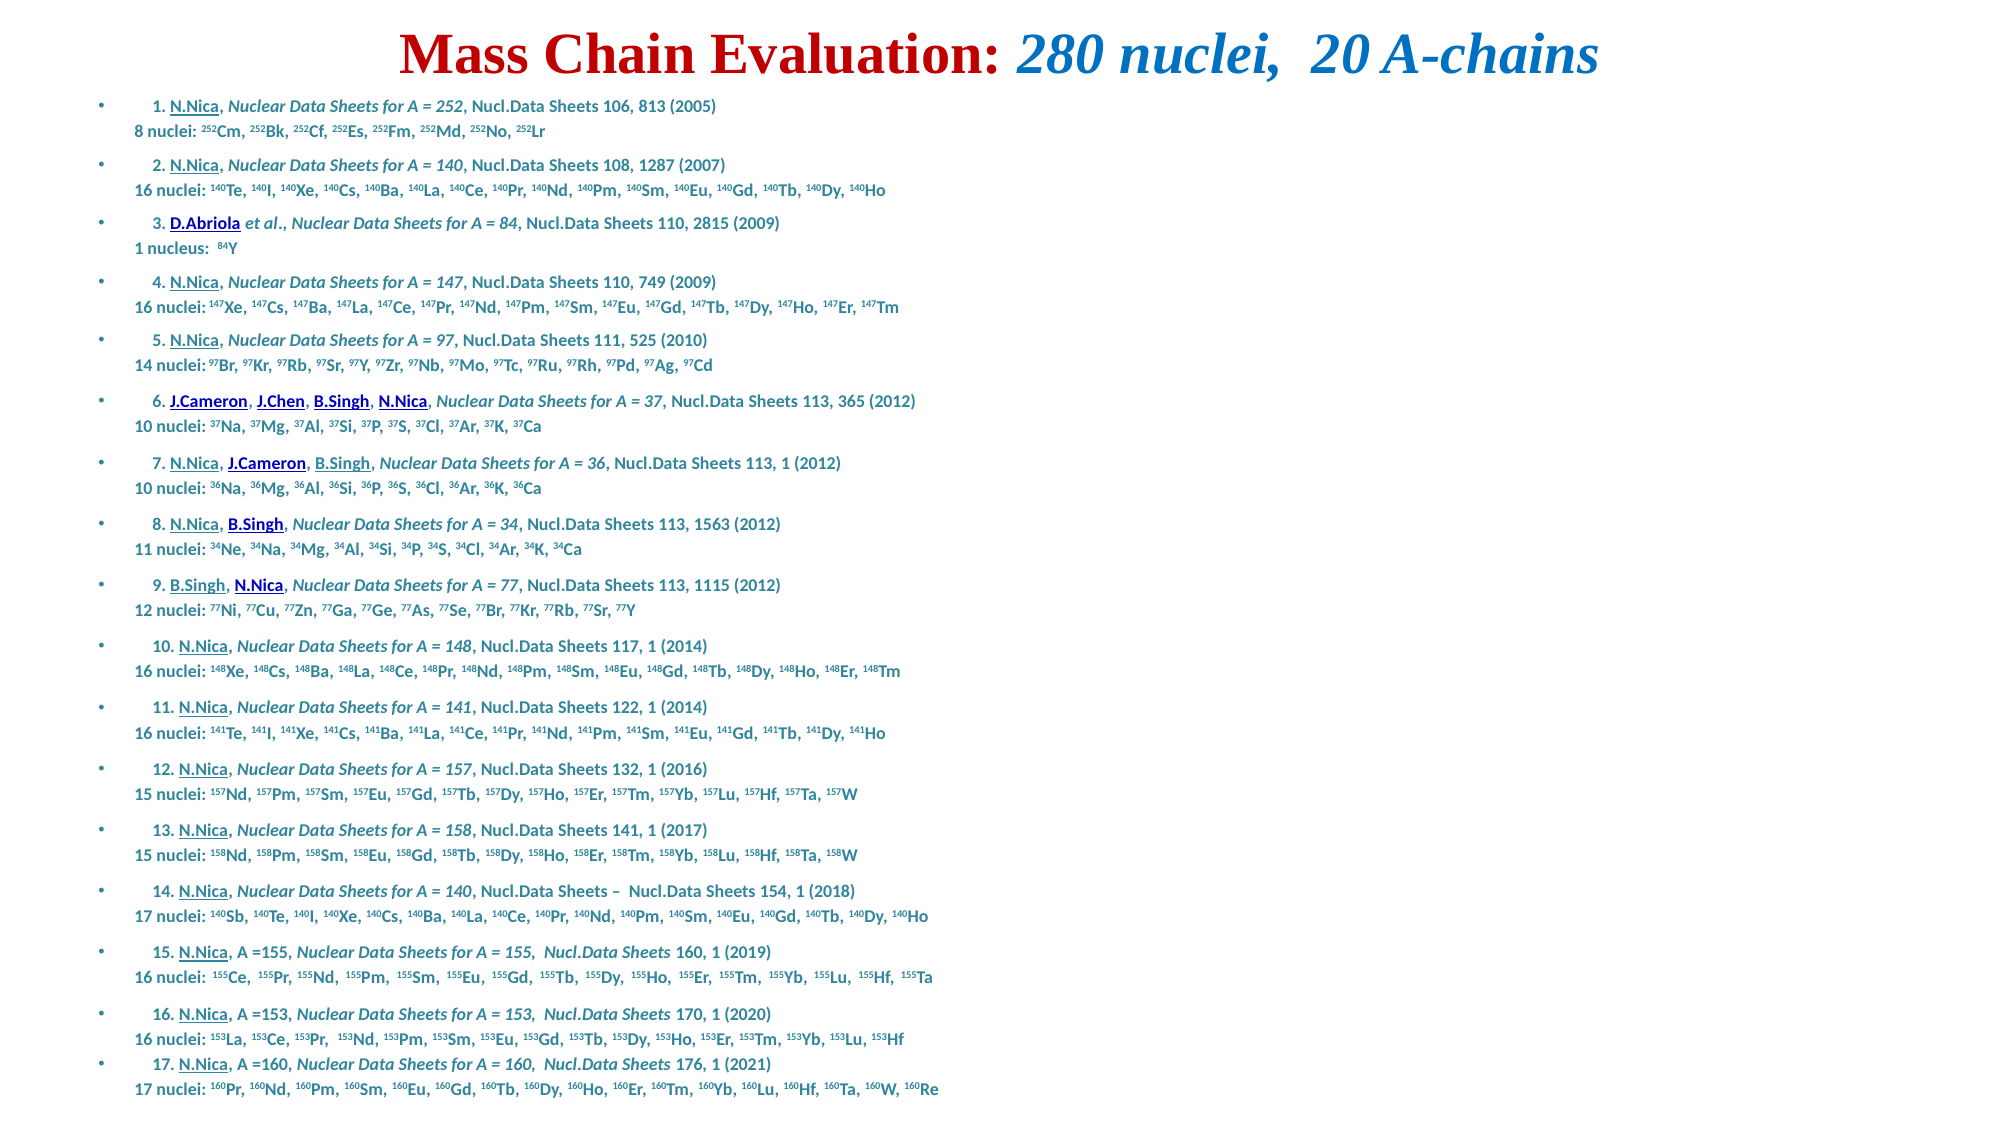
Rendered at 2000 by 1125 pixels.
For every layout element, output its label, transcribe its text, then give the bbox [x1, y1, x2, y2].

title Mass Chain Evaluation: 280 nuclei, 20 A-chains [99, 0, 1900, 87]
list 1. N.Nica, Nuclear Data Sheets for A = 252, Nucl.Data Sheets 106, 813 (2005) 8 nuclei: 252Cm, 252Bk, 252Cf, 252Es, 252Fm, 252Md, 252No, 252Lr 2. N.Nica, Nuclear Data Sheets for A = 140, Nucl.Data Sheets 108, 1287 (2007) 16 nuclei: 140Te, 140I, 140Xe, 140Cs, 140Ba, 140La, 140Ce, 140Pr, 140Nd, 140Pm, 140Sm, 140Eu, 140Gd, 140Tb, 140Dy, 140Ho 3. D.Abriola et al., Nuclear Data Sheets for A = 84, Nucl.Data Sheets 110, 2815 (2009) 1 nucleus: 84Y 4. N.Nica, Nuclear Data Sheets for A = 147, Nucl.Data Sheets 110, 749 (2009) 16 nuclei: 147Xe, 147Cs, 147Ba, 147La, 147Ce, 147Pr, 147Nd, 147Pm, 147Sm, 147Eu, 147Gd, 147Tb, 147Dy, 147Ho, 147Er, 147Tm 5. N.Nica, Nuclear Data Sheets for A = 97, Nucl.Data Sheets 111, 525 (2010) 14 nuclei: 97Br, 97Kr, 97Rb, 97Sr, 97Y, 97Zr, 97Nb, 97Mo, 97Tc, 97Ru, 97Rh, 97Pd, 97Ag, 97Cd 6. J.Cameron, J.Chen, B.Singh, N.Nica, Nuclear Data Sheets for A = 37, Nucl.Data Sheets 113, 365 (2012) 10 nuclei: 37Na, 37Mg, 37Al, 37Si, 37P, 37S, 37Cl, 37Ar, 37K, 37Ca 7. N.Nica, J.Cameron, B.Singh, Nuclear Data Sheets for A = 36, Nucl.Data Sheets 113, 1 (2012) 10 nuclei: 36Na, 36Mg, 36Al, 36Si, 36P, 36S, 36Cl, 36Ar, 36K, 36Ca 8. N.Nica, B.Singh, Nuclear Data Sheets for A = 34, Nucl.Data Sheets 113, 1563 (2012) 11 nuclei: 34Ne, 34Na, 34Mg, 34Al, 34Si, 34P, 34S, 34Cl, 34Ar, 34K, 34Ca 9. B.Singh, N.Nica, Nuclear Data Sheets for A = 77, Nucl.Data Sheets 113, 1115 (2012) 12 nuclei: 77Ni, 77Cu, 77Zn, 77Ga, 77Ge, 77As, 77Se, 77Br, 77Kr, 77Rb, 77Sr, 77Y 10. N.Nica, Nuclear Data Sheets for A = 148, Nucl.Data Sheets 117, 1 (2014) 16 nuclei: 148Xe, 148Cs, 148Ba, 148La, 148Ce, 148Pr, 148Nd, 148Pm, 148Sm, 148Eu, 148Gd, 148Tb, 148Dy, 148Ho, 148Er, 148Tm 11. N.Nica, Nuclear Data Sheets for A = 141, Nucl.Data Sheets 122, 1 (2014) 16 nuclei: 141Te, 141I, 141Xe, 141Cs, 141Ba, 141La, 141Ce, 141Pr, 141Nd, 141Pm, 141Sm, 141Eu, 141Gd, 141Tb, 141Dy, 141Ho 12. N.Nica, Nuclear Data Sheets for A = 157, Nucl.Data Sheets 132, 1 (2016) 15 nuclei: 157Nd, 157Pm, 157Sm, 157Eu, 157Gd, 157Tb, 157Dy, 157Ho, 157Er, 157Tm, 157Yb, 157Lu, 157Hf, 157Ta, 157W 13. N.Nica, Nuclear Data Sheets for A = 158, Nucl.Data Sheets 141, 1 (2017) 15 nuclei: 158Nd, 158Pm, 158Sm, 158Eu, 158Gd, 158Tb, 158Dy, 158Ho, 158Er, 158Tm, 158Yb, 158Lu, 158Hf, 158Ta, 158W 14. N.Nica, Nuclear Data Sheets for A = 140, Nucl.Data Sheets – Nucl.Data Sheets 154, 1 (2018) 17 nuclei: 140Sb, 140Te, 140I, 140Xe, 140Cs, 140Ba, 140La, 140Ce, 140Pr, 140Nd, 140Pm, 140Sm, 140Eu, 140Gd, 140Tb, 140Dy, 140Ho 15. N.Nica, A =155, Nuclear Data Sheets for A = 155, Nucl.Data Sheets 160, 1 (2019) 16 nuclei: 155Ce, 155Pr, 155Nd, 155Pm, 155Sm, 155Eu, 155Gd, 155Tb, 155Dy, 155Ho, 155Er, 155Tm, 155Yb, 155Lu, 155Hf, 155Ta 16. N.Nica, A =153, Nuclear Data Sheets for A = 153, Nucl.Data Sheets 170, 1 (2020) 16 nuclei: 153La, 153Ce, 153Pr, 153Nd, 153Pm, 153Sm, 153Eu, 153Gd, 153Tb, 153Dy, 153Ho, 153Er, 153Tm, 153Yb, 153Lu, 153Hf 17. N.Nica, A =160, Nuclear Data Sheets for A = 160, Nucl.Data Sheets 176, 1 (2021) 17 nuclei: 160Pr, 160Nd, 160Pm, 160Sm, 160Eu, 160Gd, 160Tb, 160Dy, 160Ho, 160Er, 160Tm, 160Yb, 160Lu, 160Hf, 160Ta, 160W, 160Re [83, 87, 1967, 1125]
